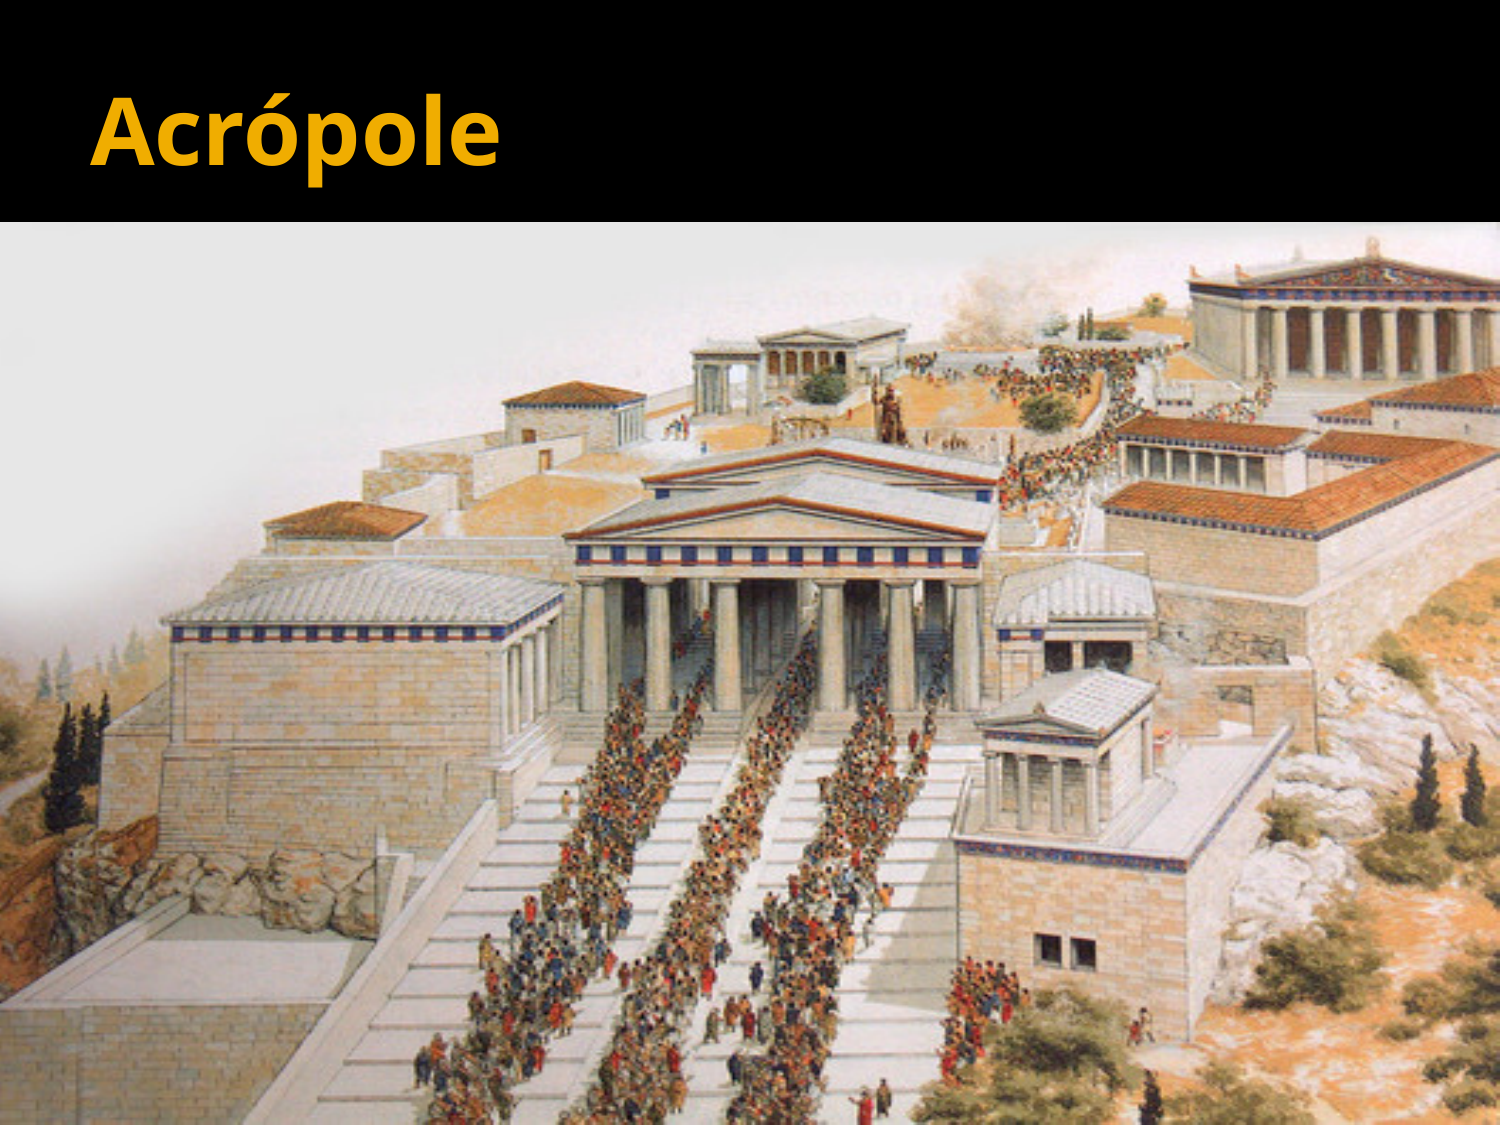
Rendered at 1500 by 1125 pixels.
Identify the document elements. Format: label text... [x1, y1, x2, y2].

title Acrópole [75, 25, 1425, 221]
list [0, 222, 1500, 1125]
